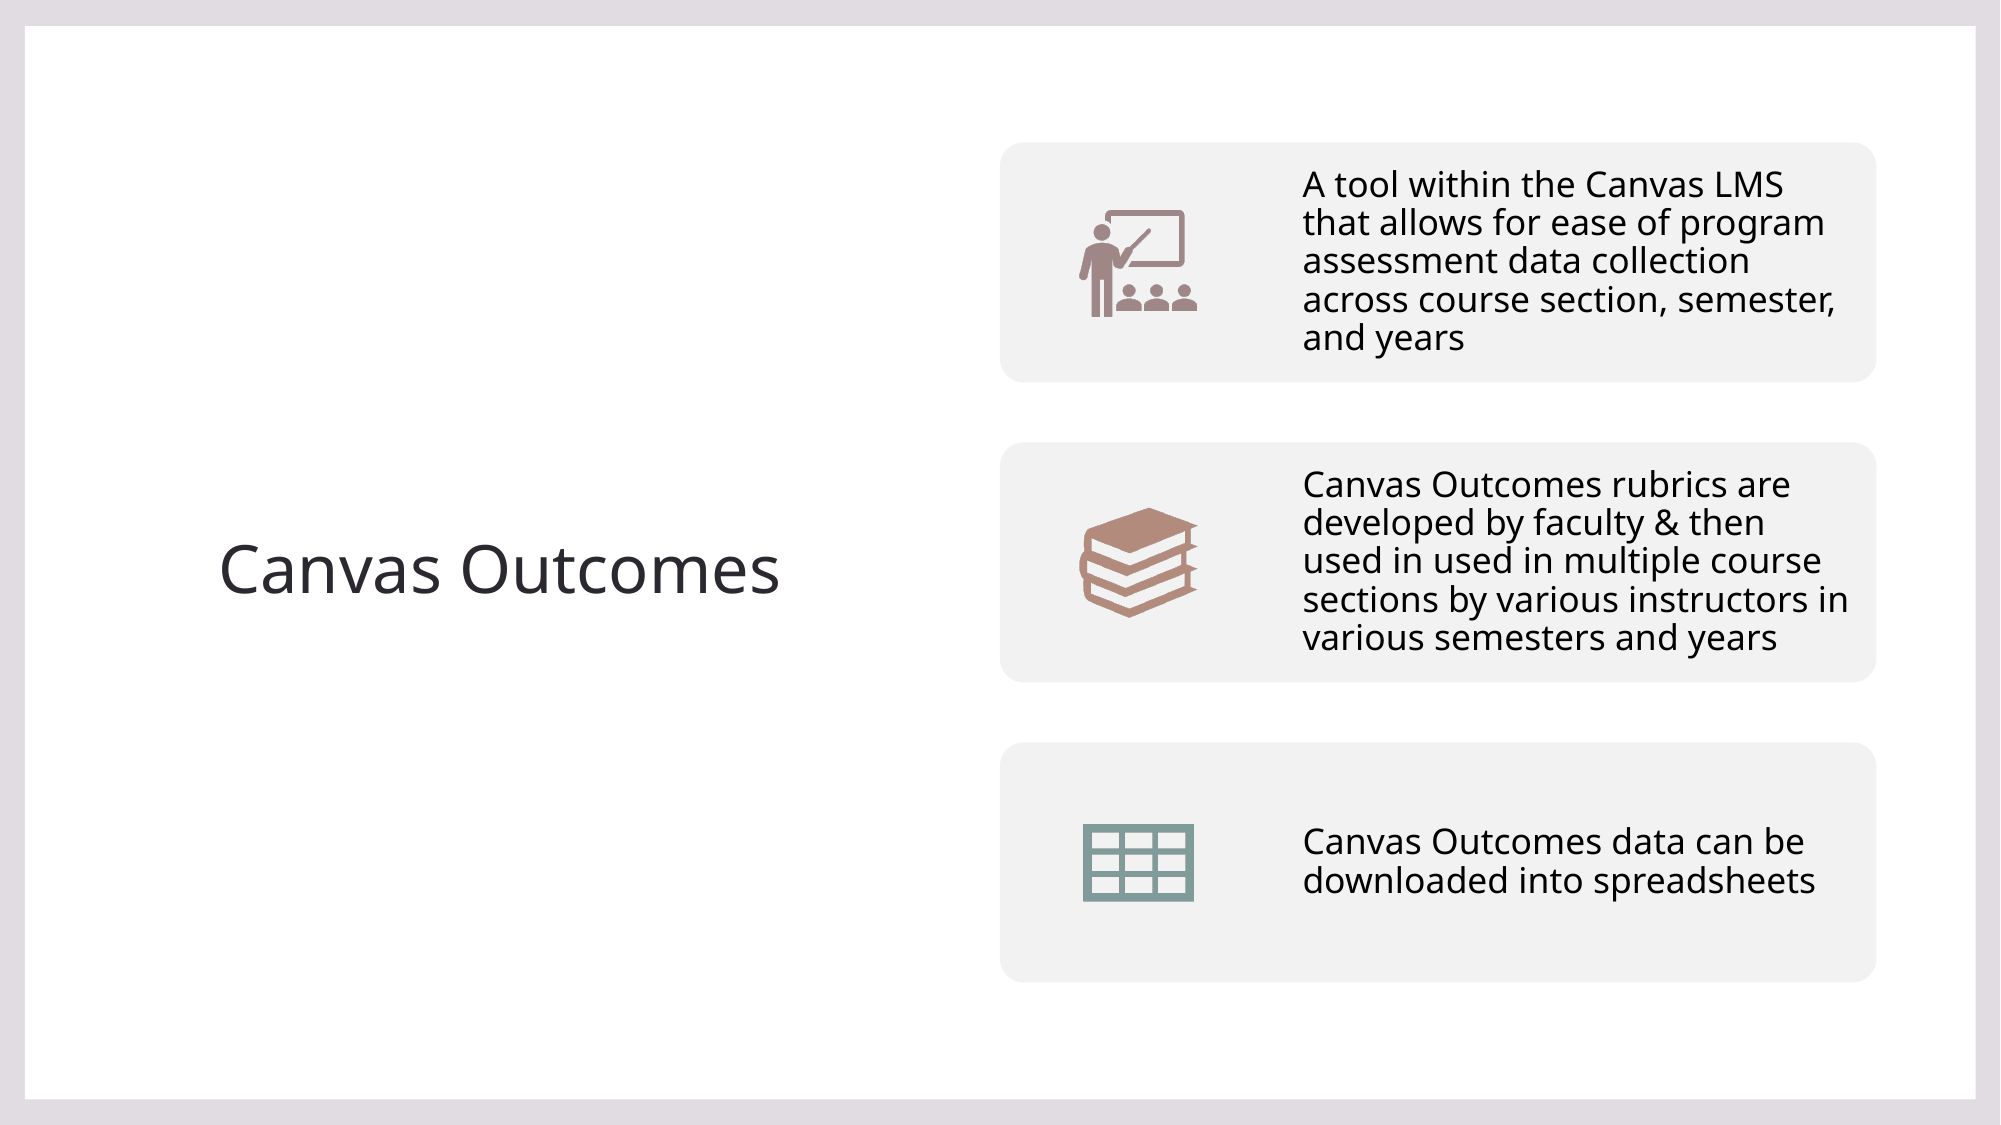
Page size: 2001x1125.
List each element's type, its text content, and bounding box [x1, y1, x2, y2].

text_box [24, 25, 1977, 1100]
title Canvas Outcomes [168, 168, 832, 957]
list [999, 142, 1877, 983]
text_box [0, 0, 2000, 1125]
